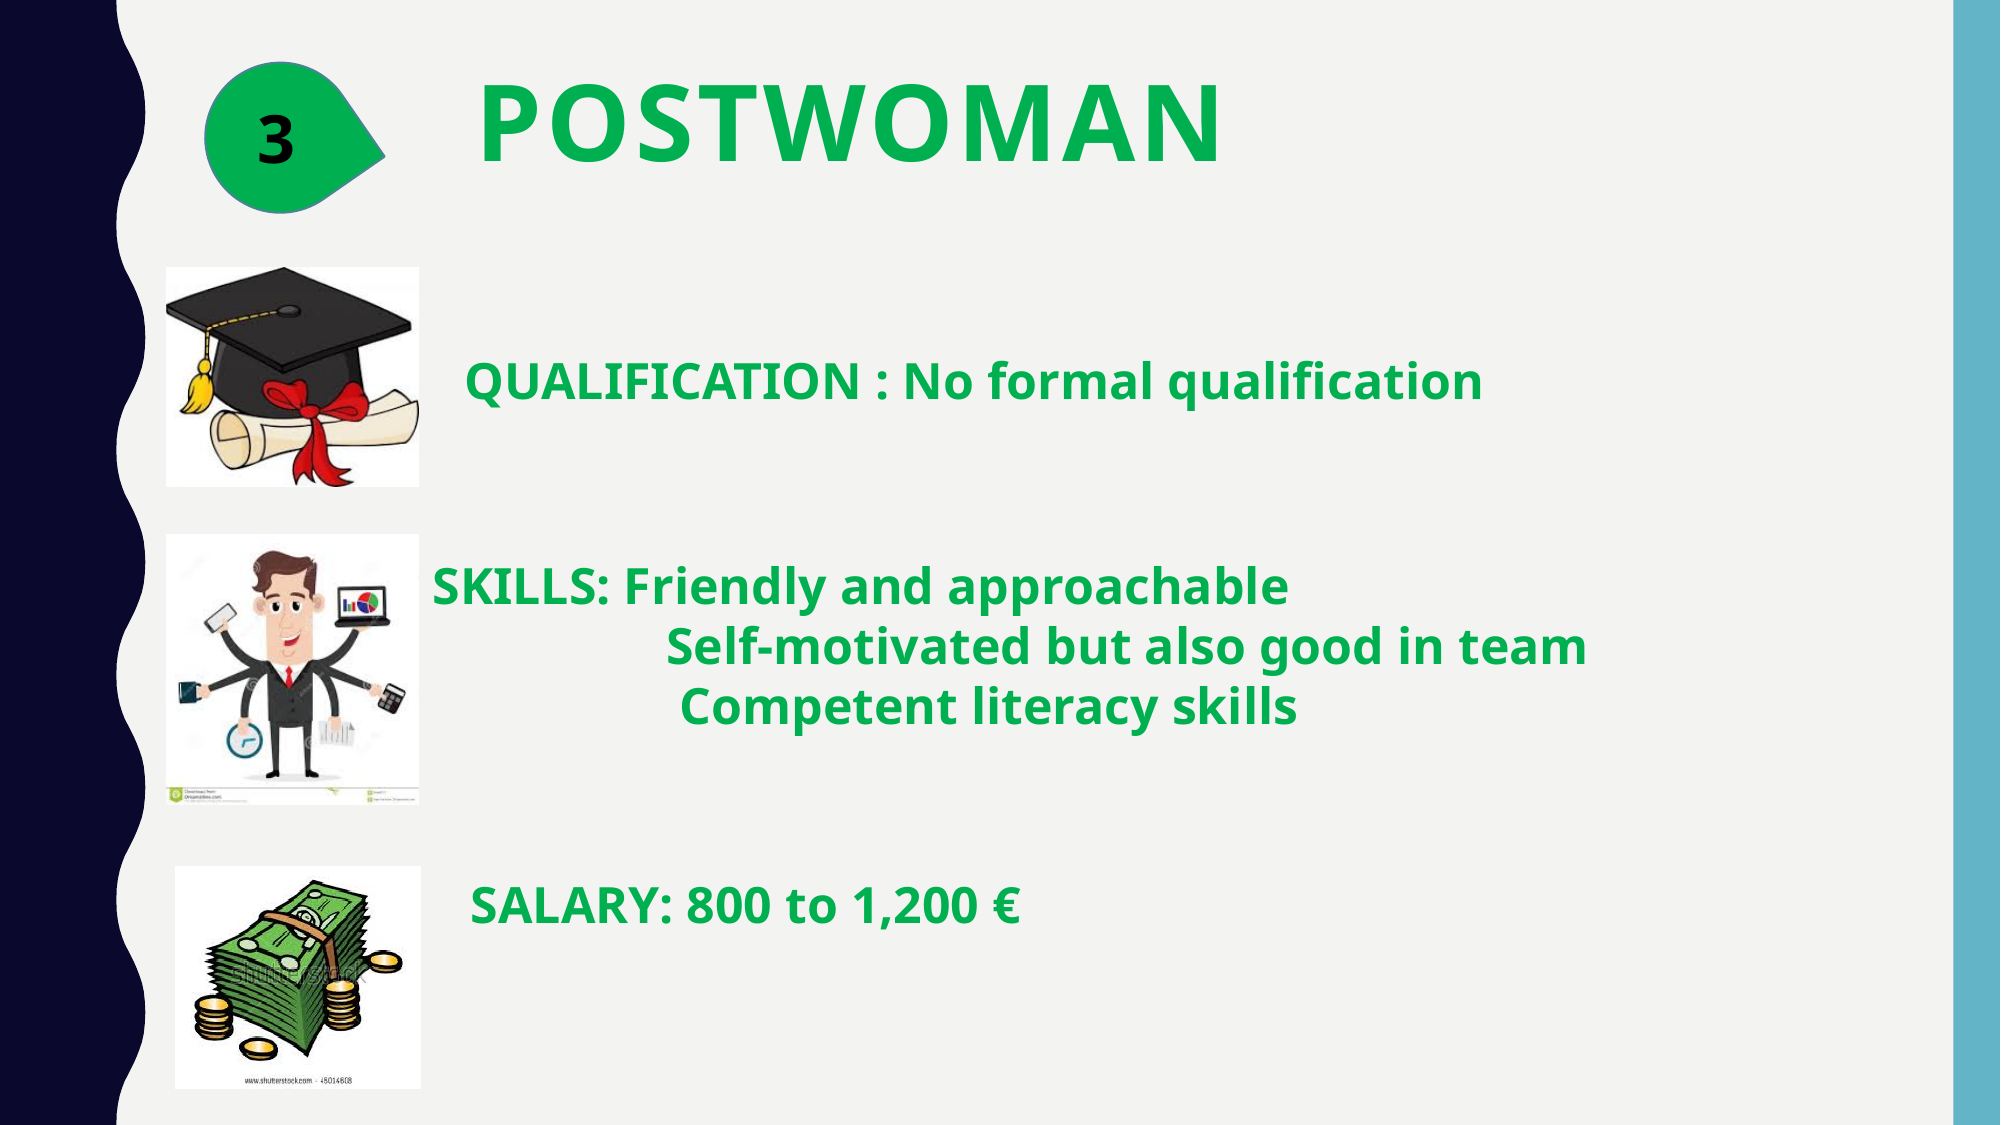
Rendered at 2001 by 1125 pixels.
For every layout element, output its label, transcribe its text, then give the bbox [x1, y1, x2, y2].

text_box [204, 61, 386, 214]
text_box SALARY: 800 to 1,200 € [456, 866, 1037, 941]
title POSTWOMAN [205, 62, 1875, 243]
text_box 3 [242, 89, 343, 185]
text_box SKILLS: Friendly and approachable Self-motivated but also good in team Competent literacy skills [419, 546, 1604, 742]
picture [175, 866, 421, 1089]
picture [166, 534, 419, 805]
picture [166, 267, 419, 487]
text_box QUALIFICATION : No formal qualification [449, 296, 1500, 417]
